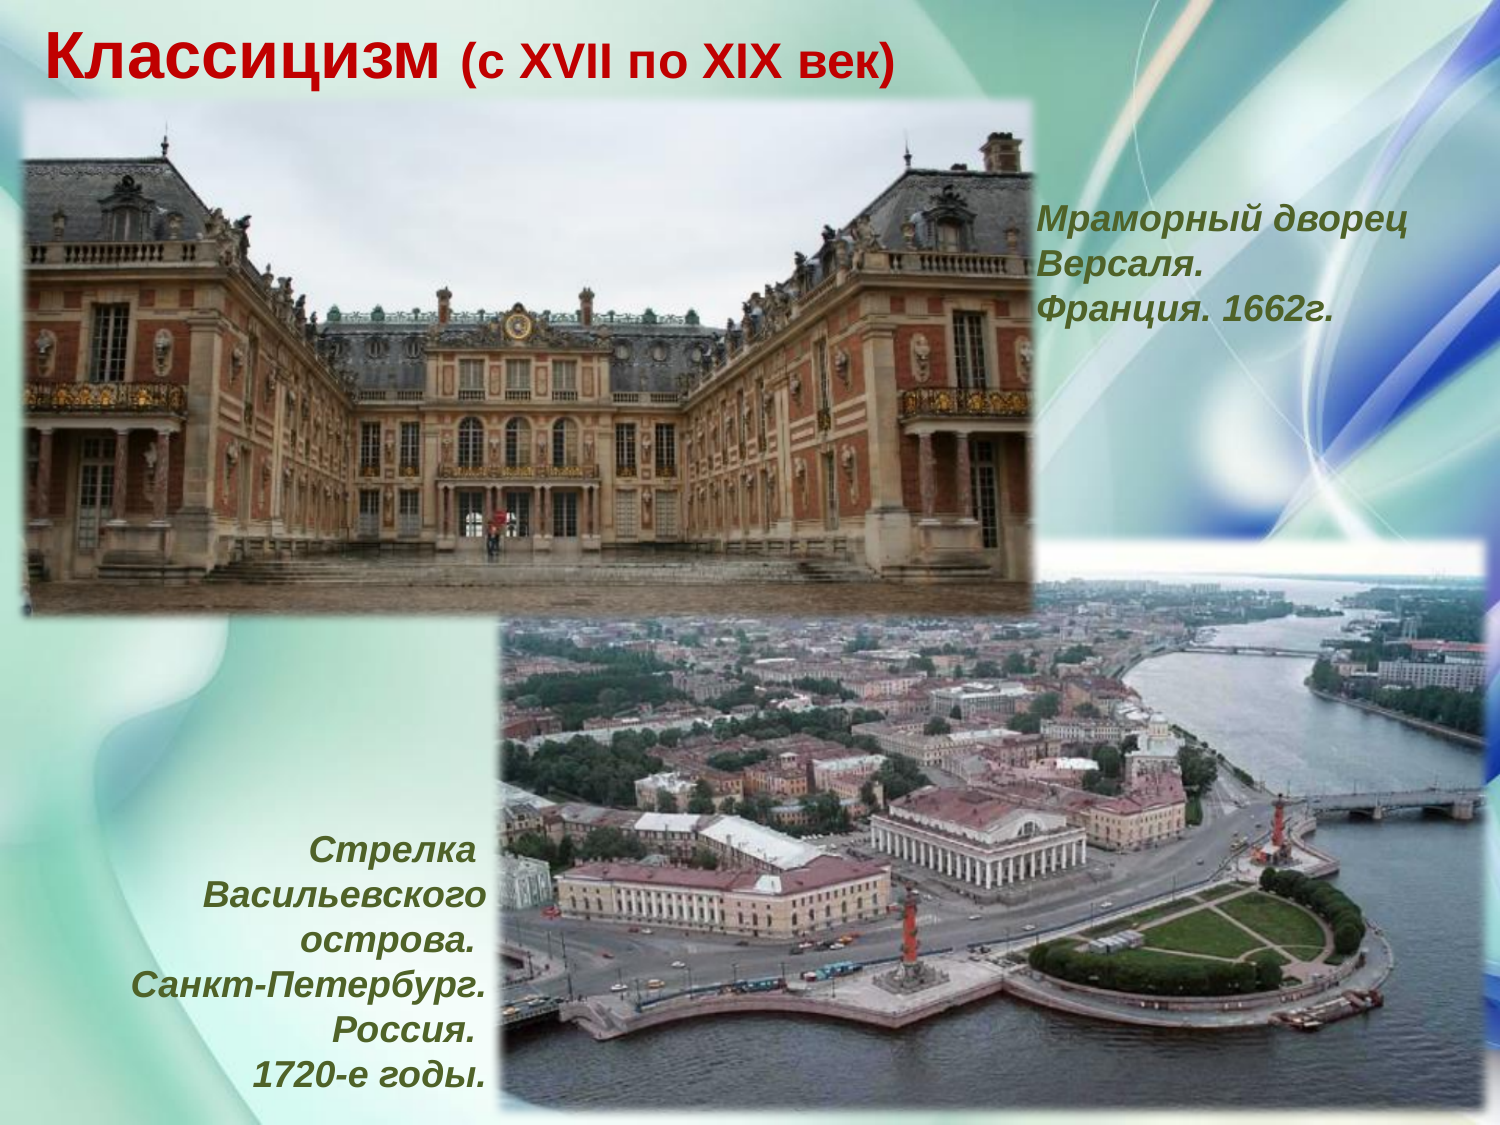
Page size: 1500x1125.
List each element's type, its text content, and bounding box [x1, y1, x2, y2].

text_box Классицизм (с XVII по XIX век) [29, 4, 1043, 90]
text_box Стрелка Васильевского острова. Санкт-Петербург. Россия. 1720-е годы. [53, 817, 484, 1103]
text_box Мраморный дворец Версаля. Франция. 1662г. [1046, 186, 1465, 337]
picture [0, 0, 1500, 1125]
